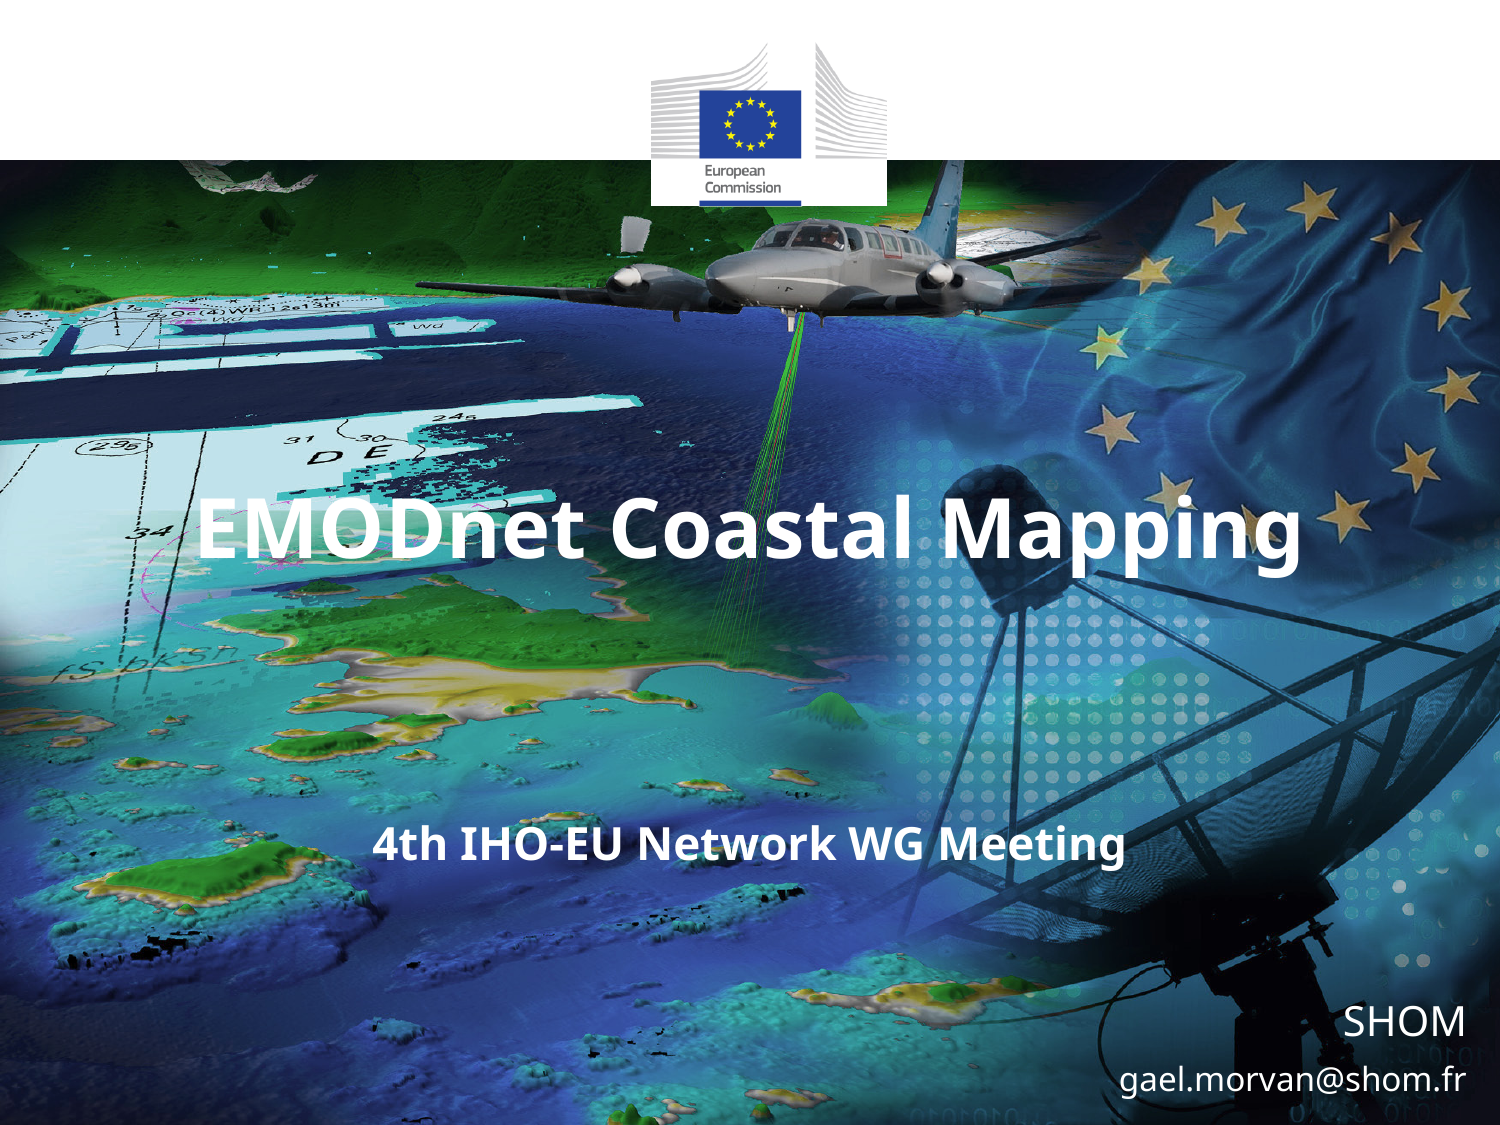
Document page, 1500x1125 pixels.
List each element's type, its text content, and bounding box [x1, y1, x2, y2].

text_box SHOM gael.morvan@shom.fr [950, 987, 1483, 1106]
picture [0, 42, 1500, 1125]
list EMODnet Coastal Mapping [76, 468, 1424, 705]
title 4th IHO-EU Network WG Meeting [76, 814, 1424, 870]
